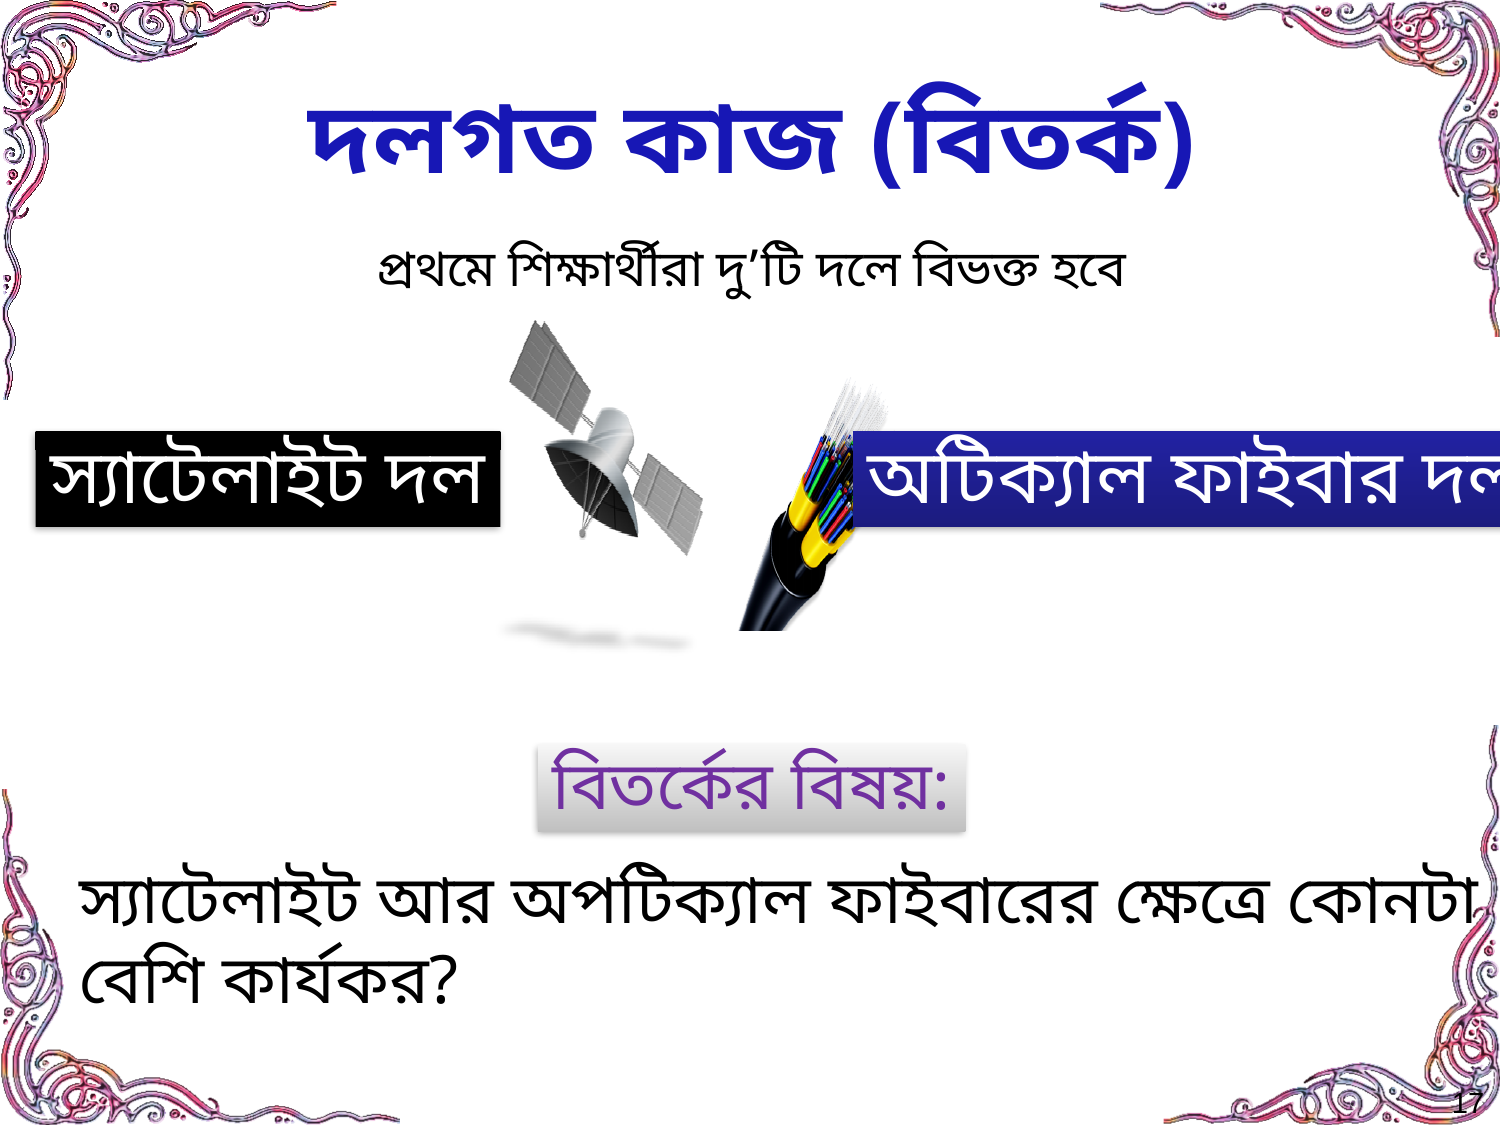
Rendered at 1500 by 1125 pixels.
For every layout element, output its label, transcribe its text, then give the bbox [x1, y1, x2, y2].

picture [1163, 725, 1500, 847]
list স্যাটেলাইট আর অপটিক্যাল ফাইবারের ক্ষেত্রে কোনটা বেশি কার্যকর? [62, 847, 1500, 953]
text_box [491, 312, 926, 666]
title দলগত কাজ (বিতর্ক) [76, 68, 1427, 199]
text_box স্যাটেলাইট দল [35, 431, 486, 527]
text_box বিতর্কের বিষয়: [537, 744, 966, 832]
picture [1100, 0, 1500, 337]
text_box অটিক্যাল ফাইবার দল [930, 431, 1500, 527]
picture [0, 0, 337, 400]
text_box প্রথমে শিক্ষার্থীরা দু’টি দলে বিভক্ত হবে [76, 235, 1427, 349]
picture [1163, 953, 1500, 1125]
picture [1, 789, 400, 1125]
slide_number 17 [1424, 1077, 1500, 1125]
